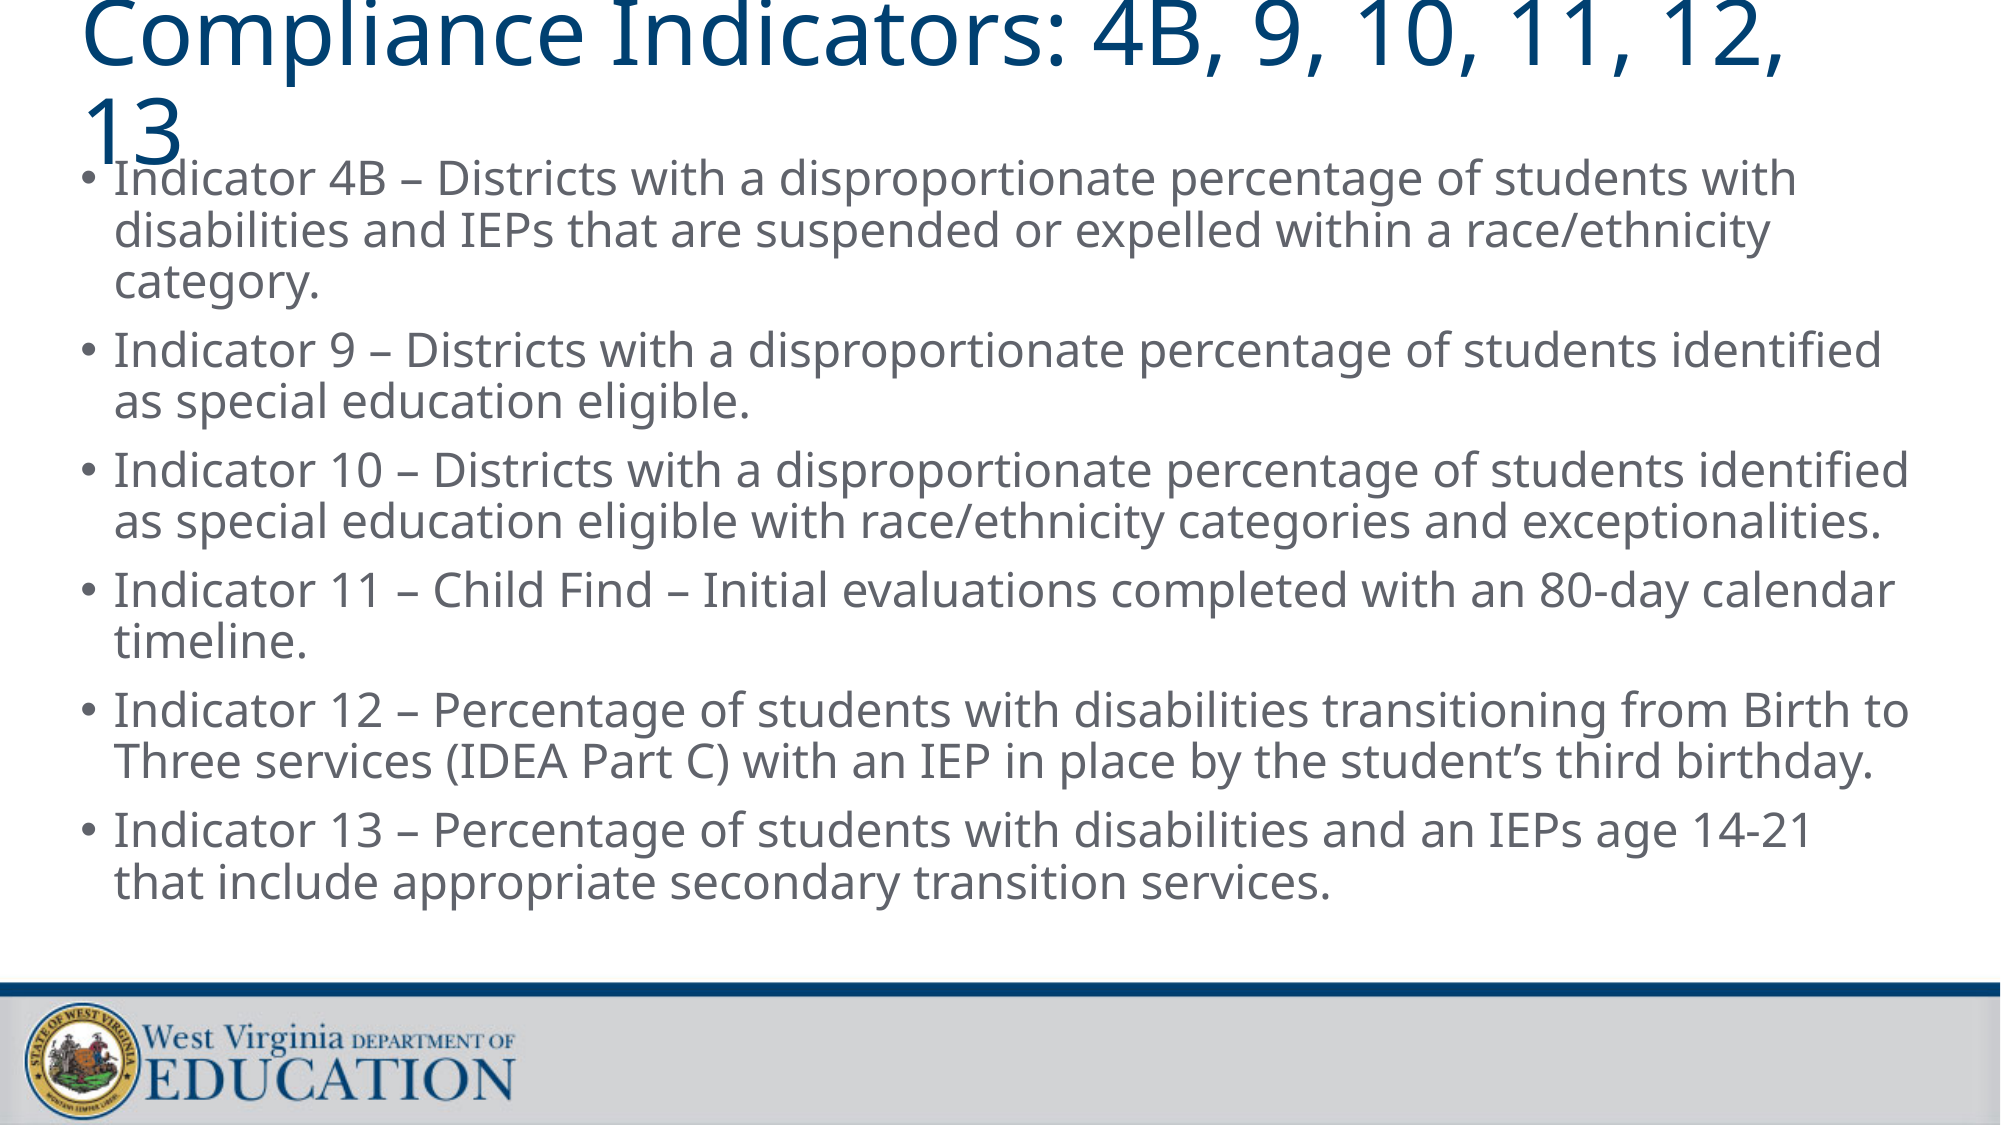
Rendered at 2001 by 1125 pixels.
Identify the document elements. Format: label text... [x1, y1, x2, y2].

title Compliance Indicators: 4B, 9, 10, 11, 12, 13 [65, 23, 1931, 147]
picture [0, 0, 2001, 1125]
list Indicator 4B – Districts with a disproportionate percentage of students with disabilities and IEPs that are suspended or expelled within a race/ethnicity category. Indicator 9 – Districts with a disproportionate percentage of students identified as special education eligible. Indicator 10 – Districts with a disproportionate percentage of students identified as special education eligible with race/ethnicity categories and exceptionalities. Indicator 11 – Child Find – Initial evaluations completed with an 80-day calendar timeline. Indicator 12 – Percentage of students with disabilities transitioning from Birth to Three services (IDEA Part C) with an IEP in place by the student’s third birthday. Indicator 13 – Percentage of students with disabilities and an IEPs age 14-21 that include appropriate secondary transition services. [65, 147, 1931, 964]
